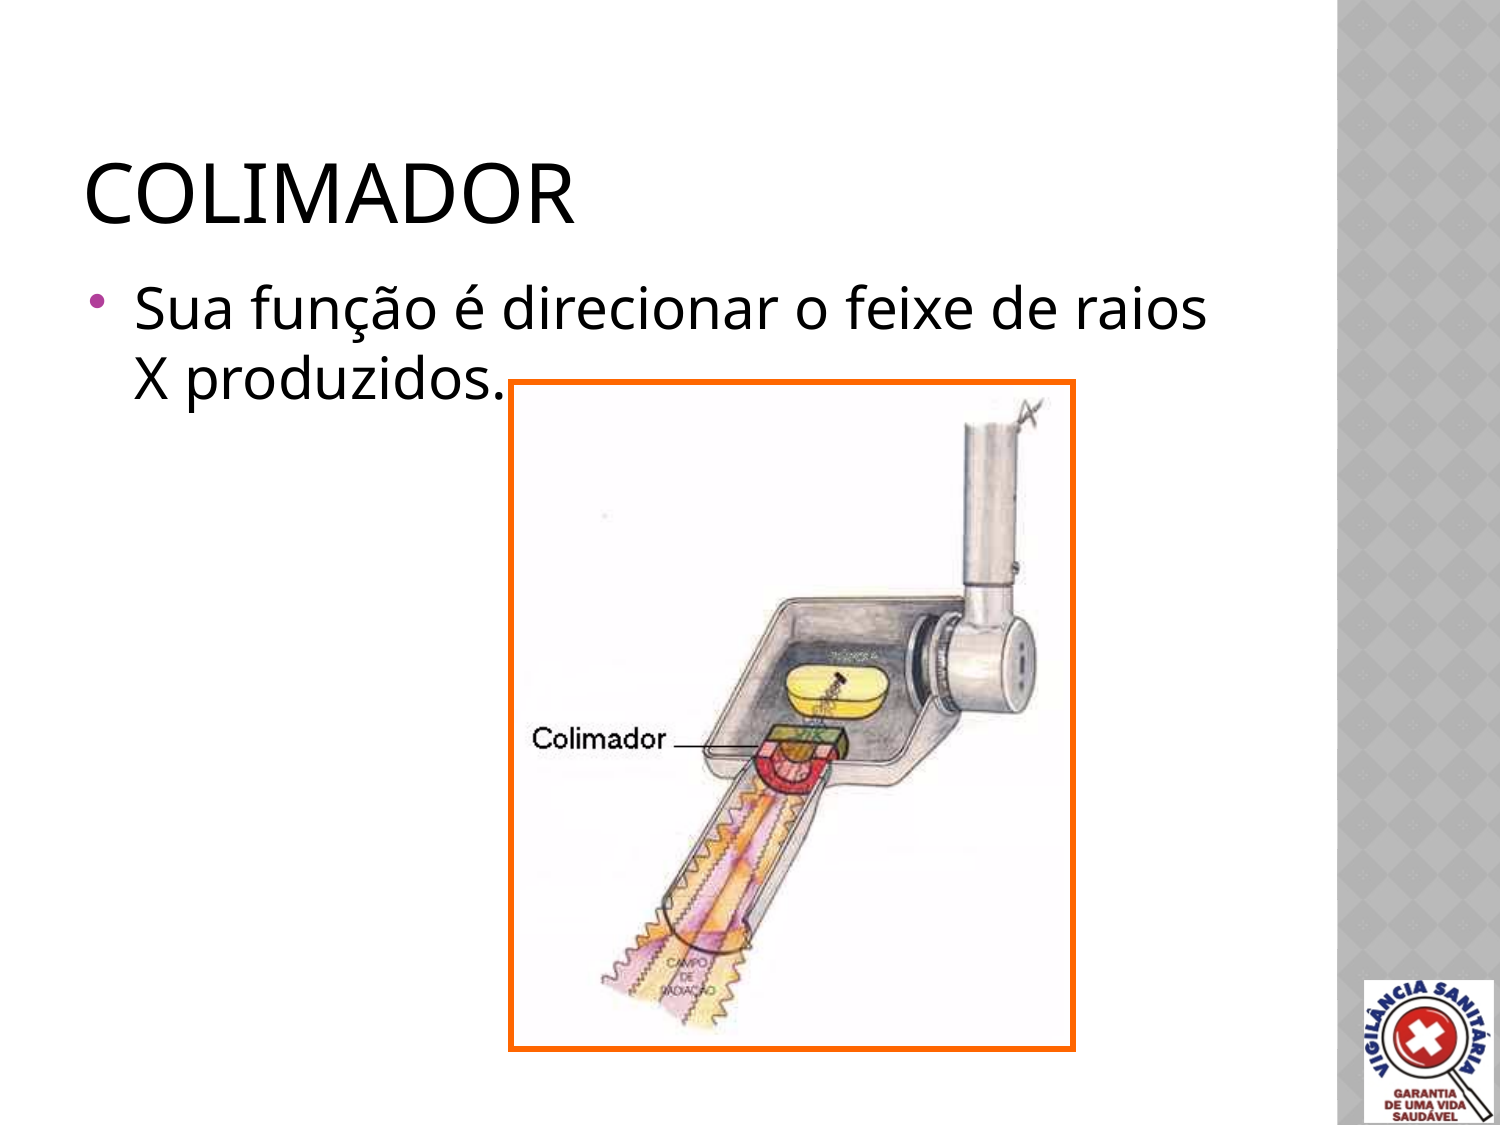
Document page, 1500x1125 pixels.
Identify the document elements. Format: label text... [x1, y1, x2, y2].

picture [1362, 978, 1496, 1125]
picture [513, 384, 1071, 1047]
title COLIMADOR [75, 52, 1263, 241]
list Sua função é direcionar o feixe de raios X produzidos. [75, 264, 1263, 1060]
